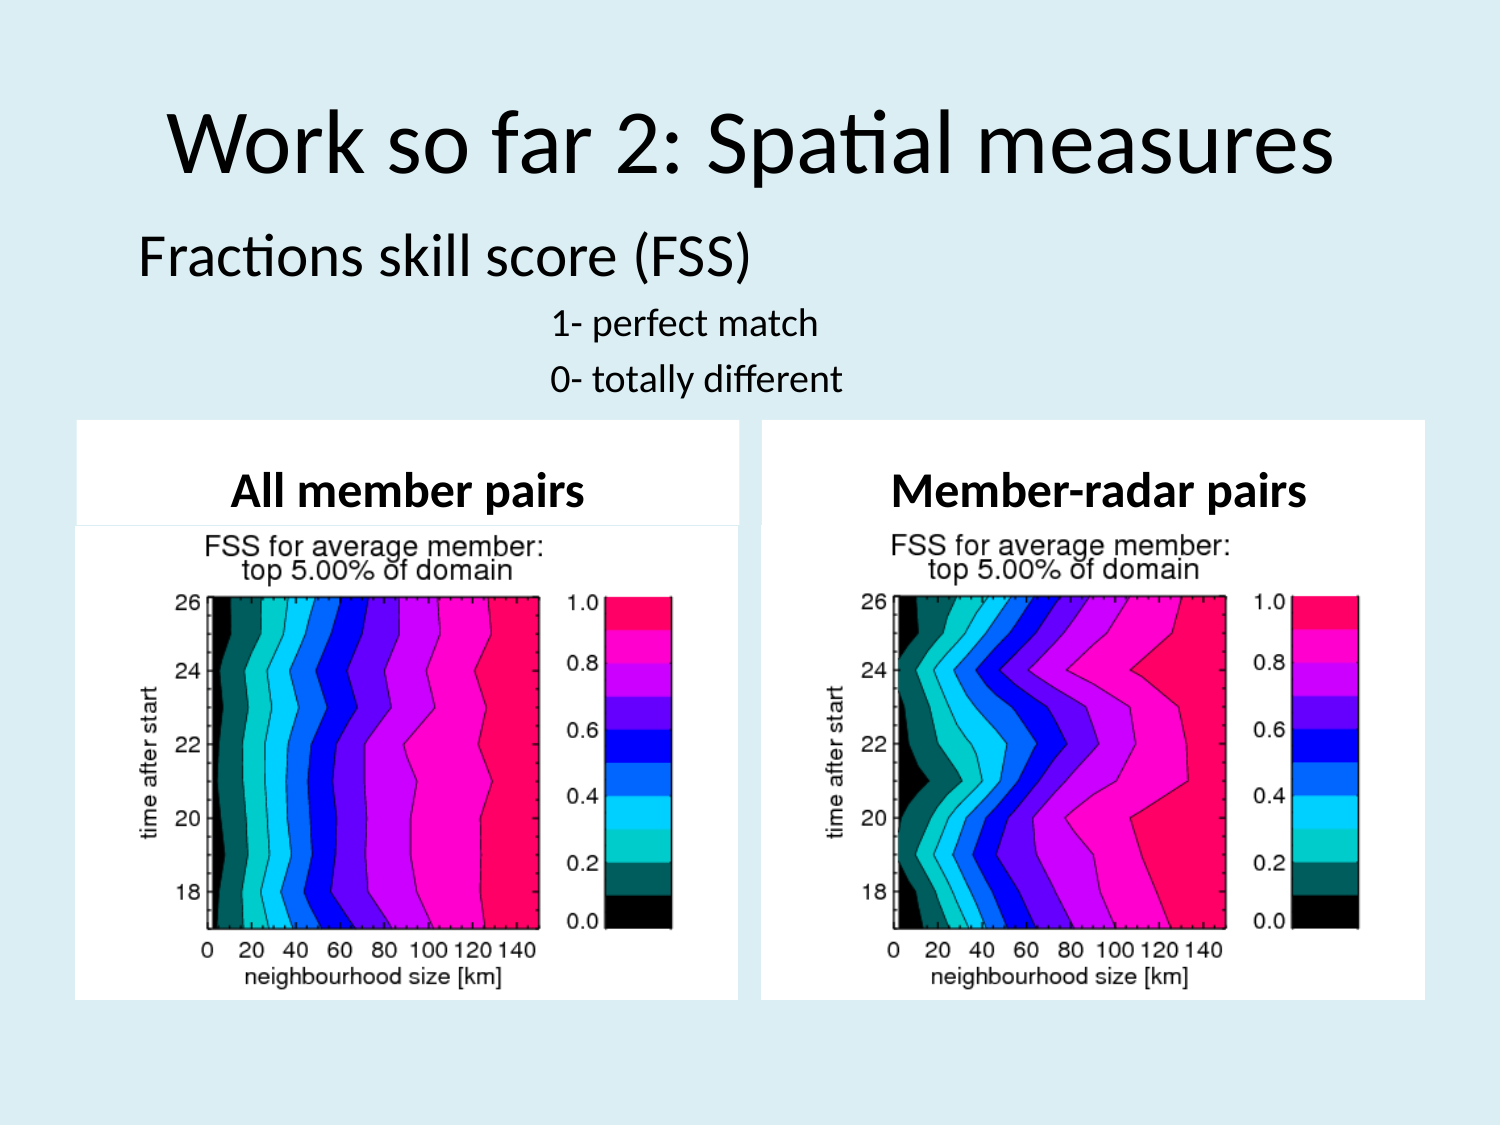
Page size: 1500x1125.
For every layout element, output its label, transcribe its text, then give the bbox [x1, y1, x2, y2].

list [74, 525, 738, 1000]
text_box Fractions skill score (FSS) 1- perfect match 0- totally different [123, 208, 1459, 409]
list All member pairs [76, 419, 740, 525]
list Member-radar pairs [761, 419, 1425, 525]
title Work so far 2: Spatial measures [76, 42, 1427, 231]
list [761, 525, 1426, 1000]
